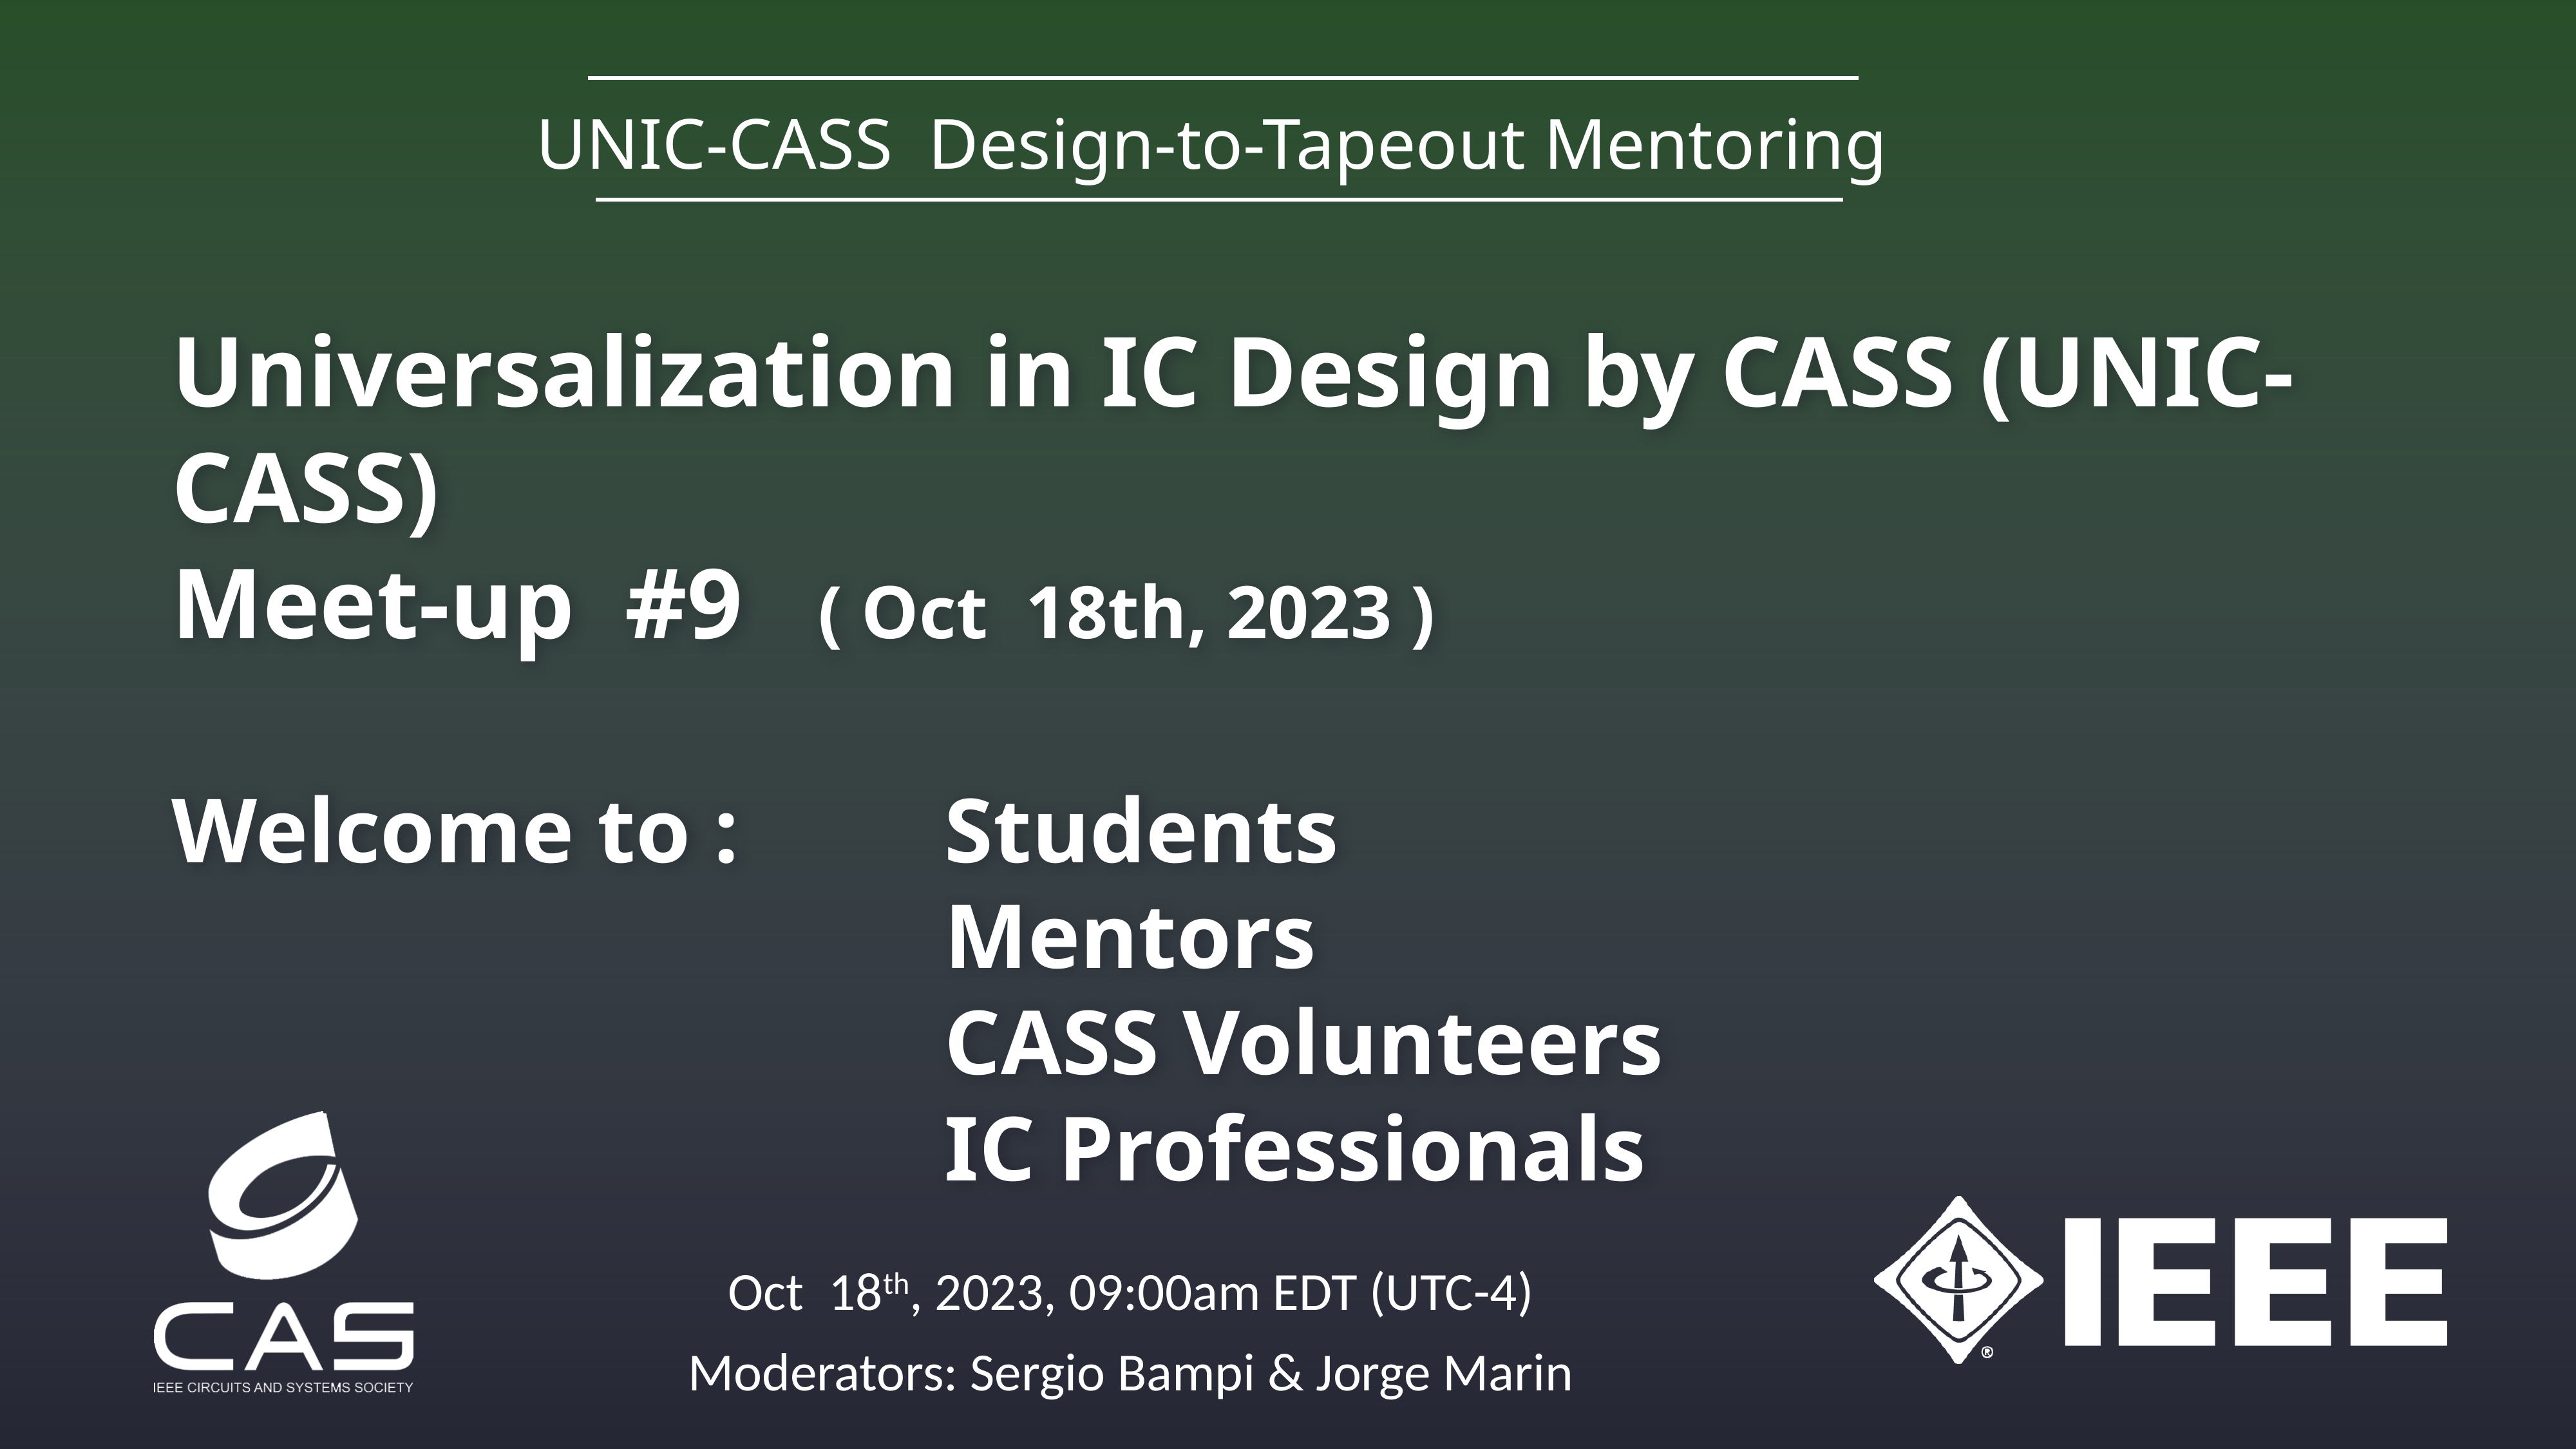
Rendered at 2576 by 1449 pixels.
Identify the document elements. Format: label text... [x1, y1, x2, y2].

picture [154, 1111, 413, 1392]
picture [1874, 1196, 2447, 1364]
text_box [0, 0, 2576, 1449]
text_box Universalization in IC Design by CASS (UNIC-CASS) Meet-up #9 ( Oct 18th, 2023 ) Welcome to : Students Mentors CASS Volunteers IC Professionals [167, 306, 2307, 1274]
text_box Oct 18th, 2023, 09:00am EDT (UTC-4) Moderators: Sergio Bampi & Jorge Marin [518, 1251, 1744, 1406]
text_box UNIC-CASS Design-to-Tapeout Mentoring [519, 96, 1904, 197]
